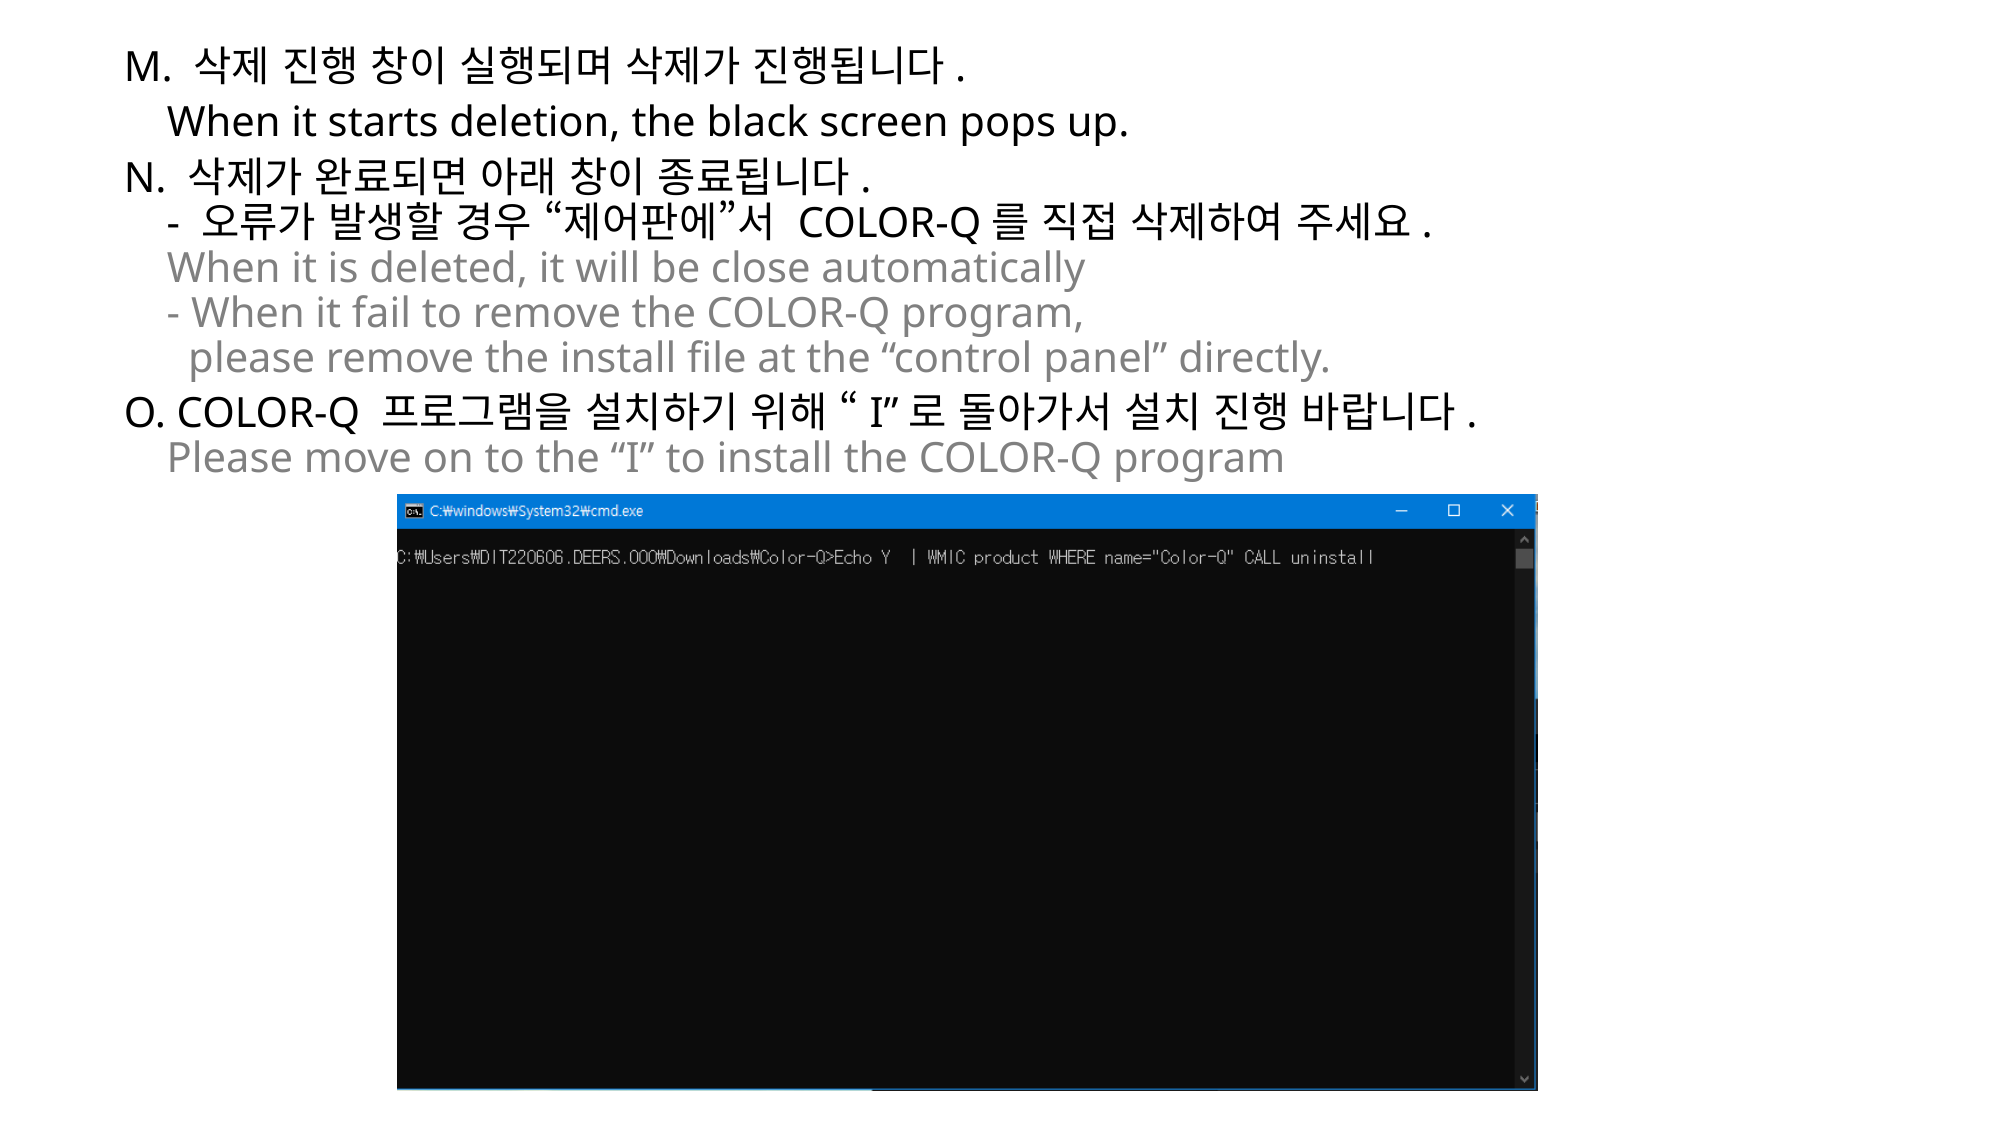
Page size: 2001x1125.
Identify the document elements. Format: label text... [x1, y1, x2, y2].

subtitle M. 삭제 진행 창이 실행되며 삭제가 진행됩니다. When it starts deletion, the black screen pops up. N. 삭제가 완료되면 아래 창이 종료됩니다. - 오류가 발생할 경우 “제어판에”서 COLOR-Q를 직접 삭제하여 주세요. When it is deleted, it will be close automatically - When it fail to remove the COLOR-Q program, please remove the install file at the “control panel” directly. O. COLOR-Q 프로그램을 설치하기 위해 “I”로 돌아가서 설치 진행 바랍니다. Please move on to the “I” to install the COLOR-Q program [33, 37, 2000, 563]
picture [397, 494, 1538, 1091]
